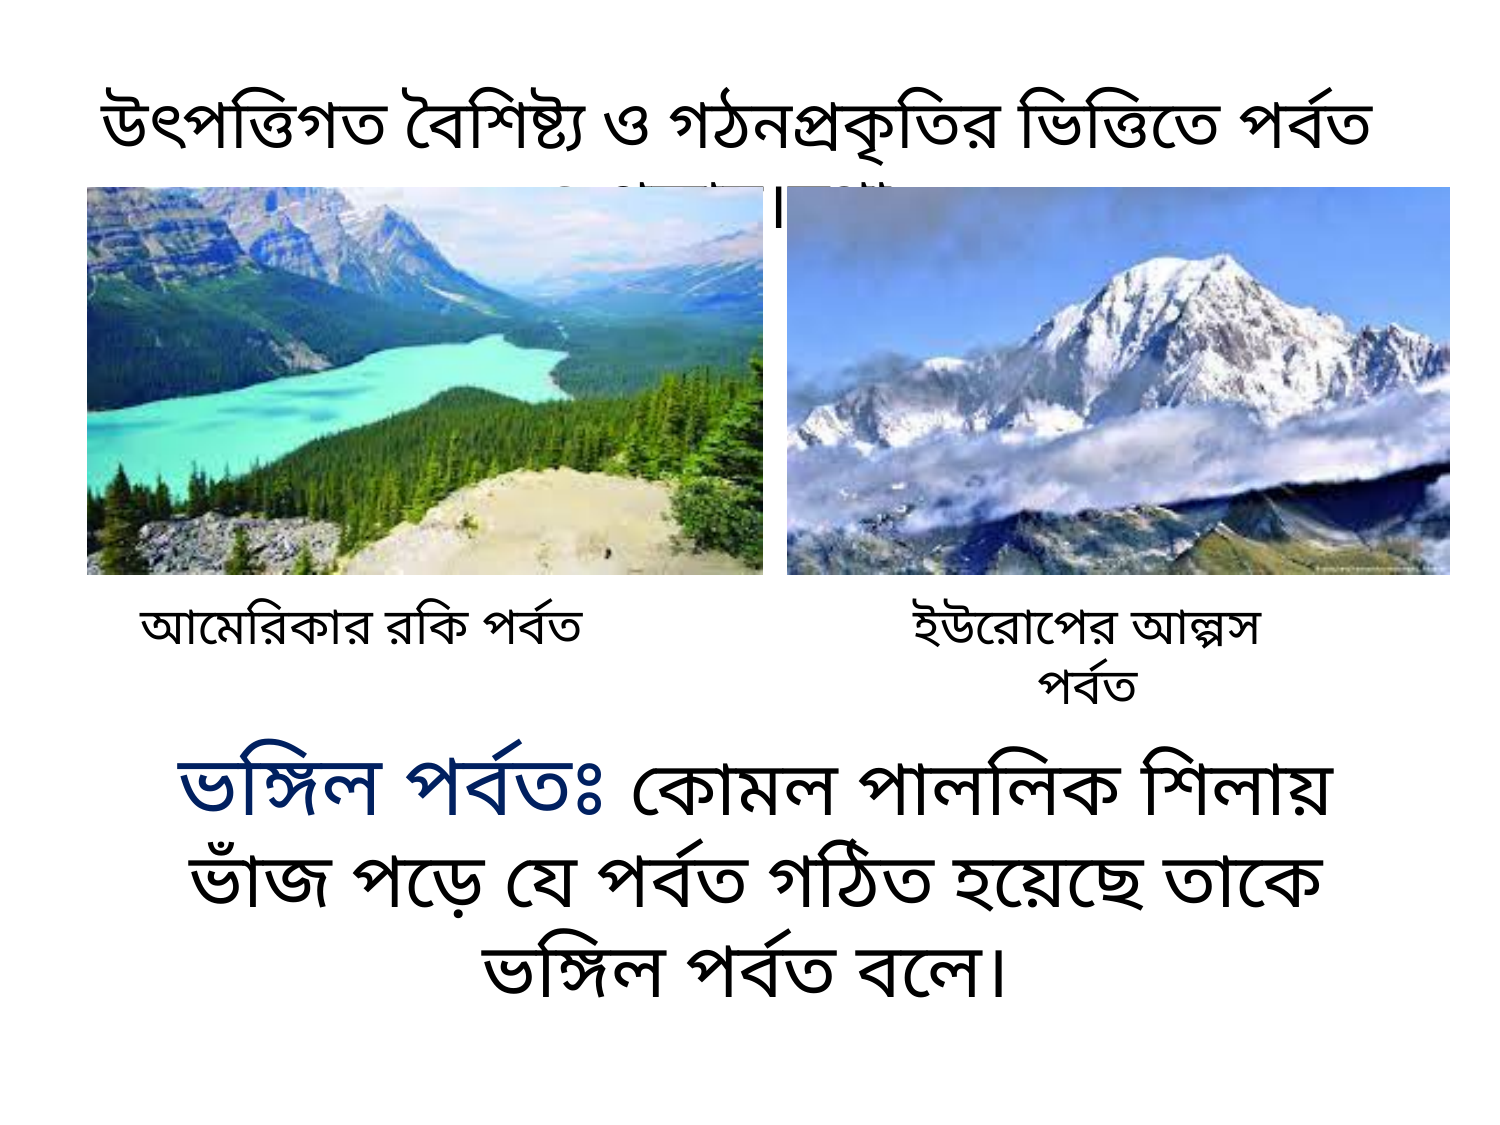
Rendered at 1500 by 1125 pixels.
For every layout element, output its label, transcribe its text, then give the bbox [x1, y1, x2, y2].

picture [87, 187, 763, 576]
text_box ভঙ্গিল পর্বতঃ কোমল পাললিক শিলায় ভাঁজ পড়ে যে পর্বত গঠিত হয়েছে তাকে ভঙ্গিল পর্বত বলে। [124, 725, 1388, 1020]
text_box ইউরোপের আল্পস পর্বত [875, 587, 1300, 723]
text_box আমেরিকার রকি পর্বত [125, 587, 598, 663]
picture [787, 187, 1451, 576]
text_box উৎপত্তিগত বৈশিষ্ট্য ও গঠনপ্রকৃতির ভিত্তিতে পর্বত ৪ প্রকার।যথা- [75, 74, 1400, 250]
